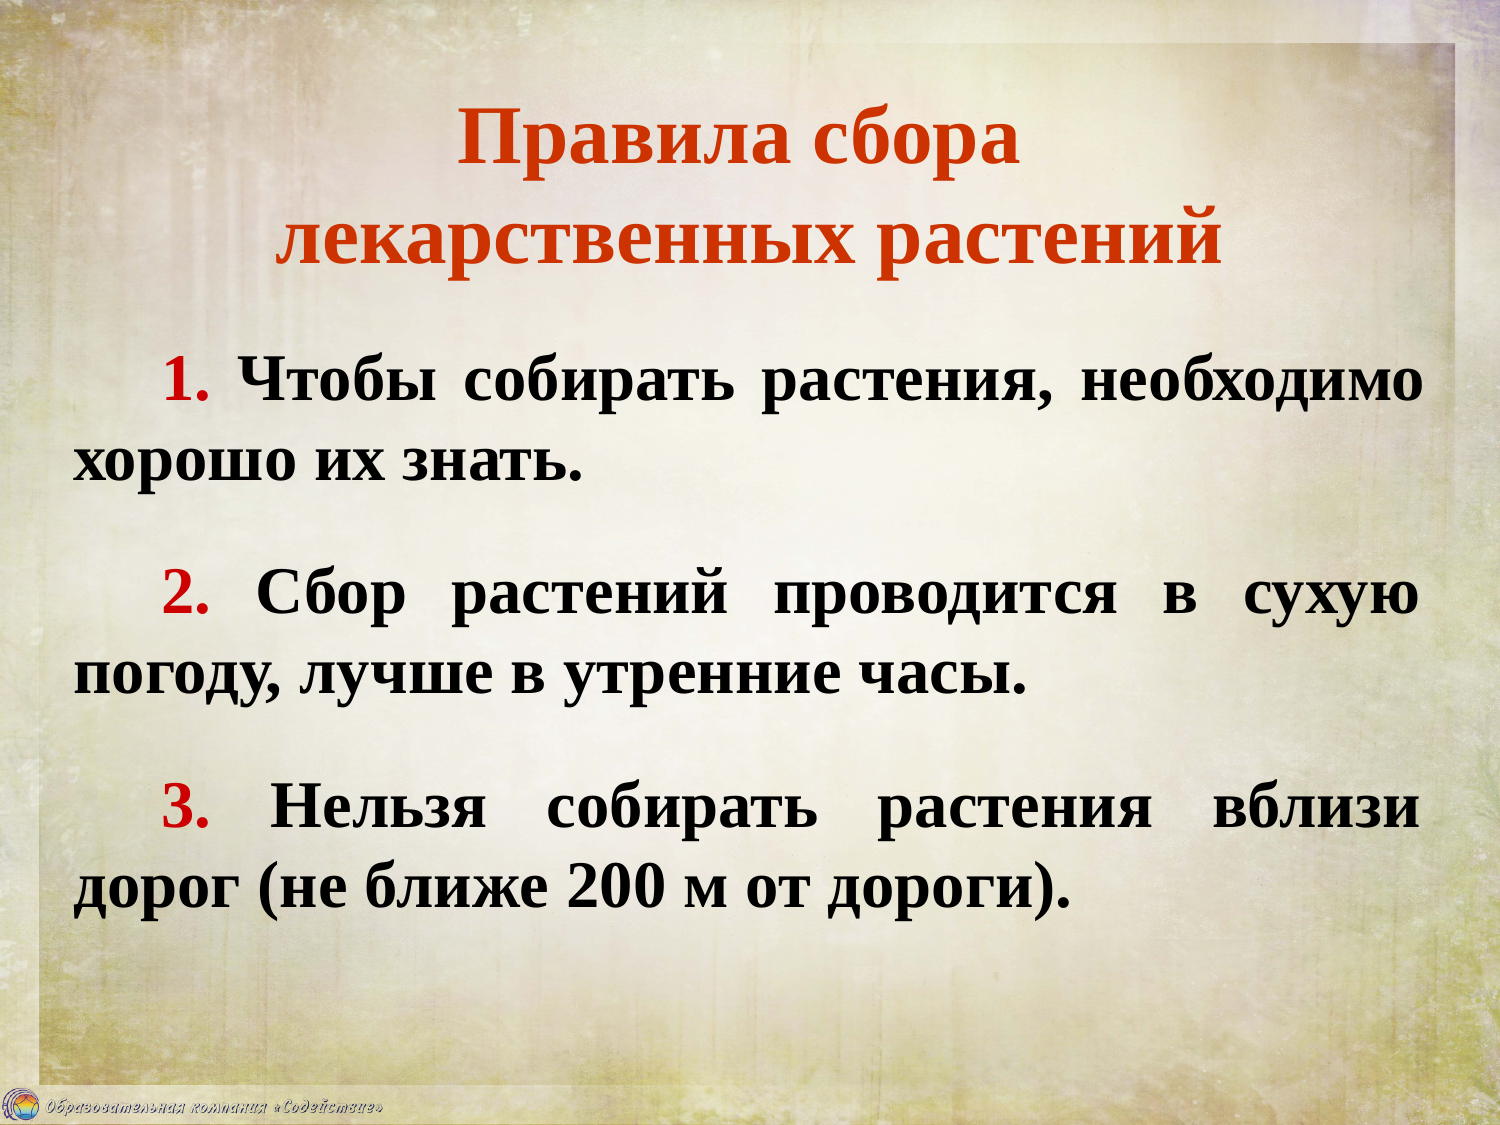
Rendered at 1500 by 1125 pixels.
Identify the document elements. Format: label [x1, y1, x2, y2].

text_box [0, 0, 1500, 1125]
